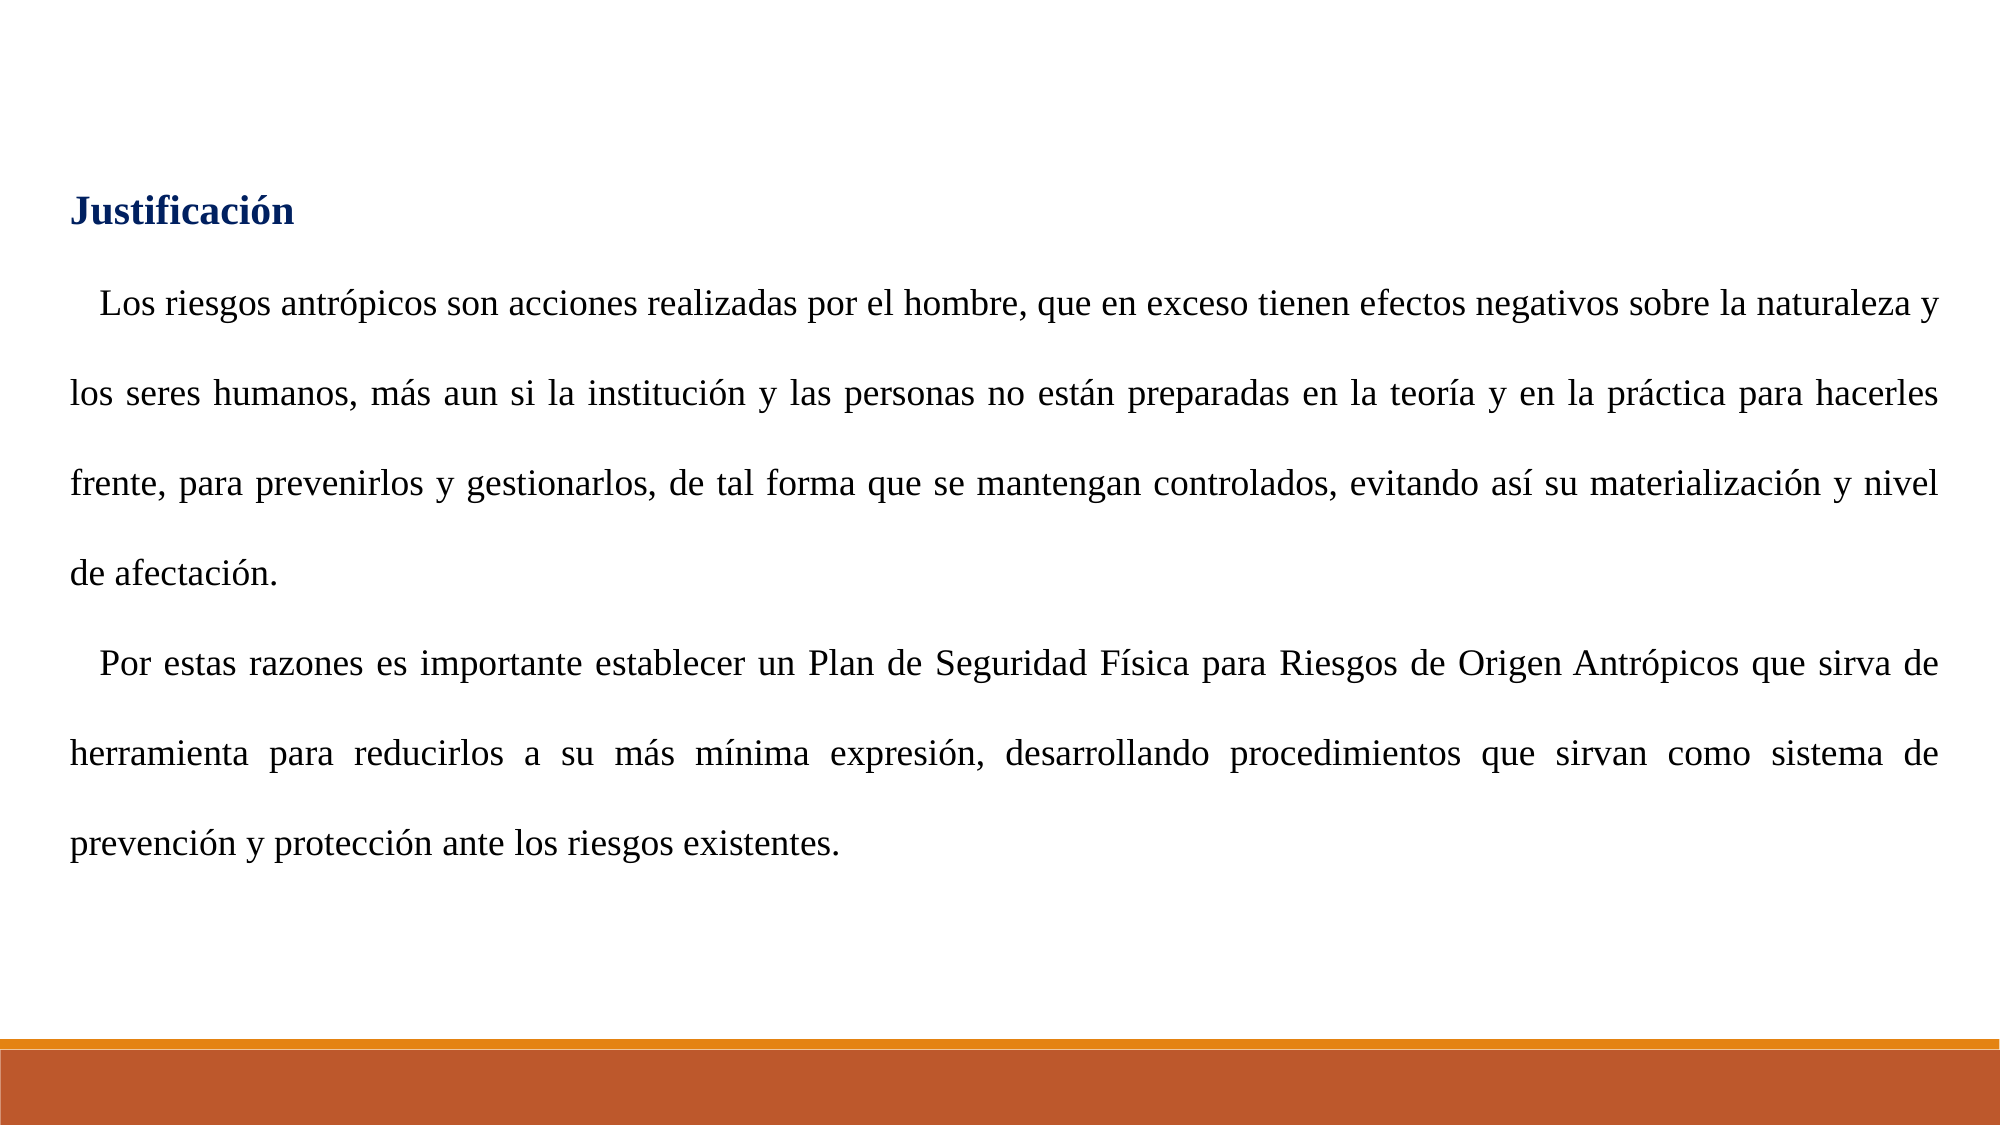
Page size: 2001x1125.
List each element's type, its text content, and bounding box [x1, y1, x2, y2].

text_box Justificación Los riesgos antrópicos son acciones realizadas por el hombre, que en exceso tienen efectos negativos sobre la naturaleza y los seres humanos, más aun si la institución y las personas no están preparadas en la teoría y en la práctica para hacerles frente, para prevenirlos y gestionarlos, de tal forma que se mantengan controlados, evitando así su materialización y nivel de afectación. Por estas razones es importante establecer un Plan de Seguridad Física para Riesgos de Origen Antrópicos que sirva de herramienta para reducirlos a su más mínima expresión, desarrollando procedimientos que sirvan como sistema de prevención y protección ante los riesgos existentes. [54, 125, 1957, 871]
